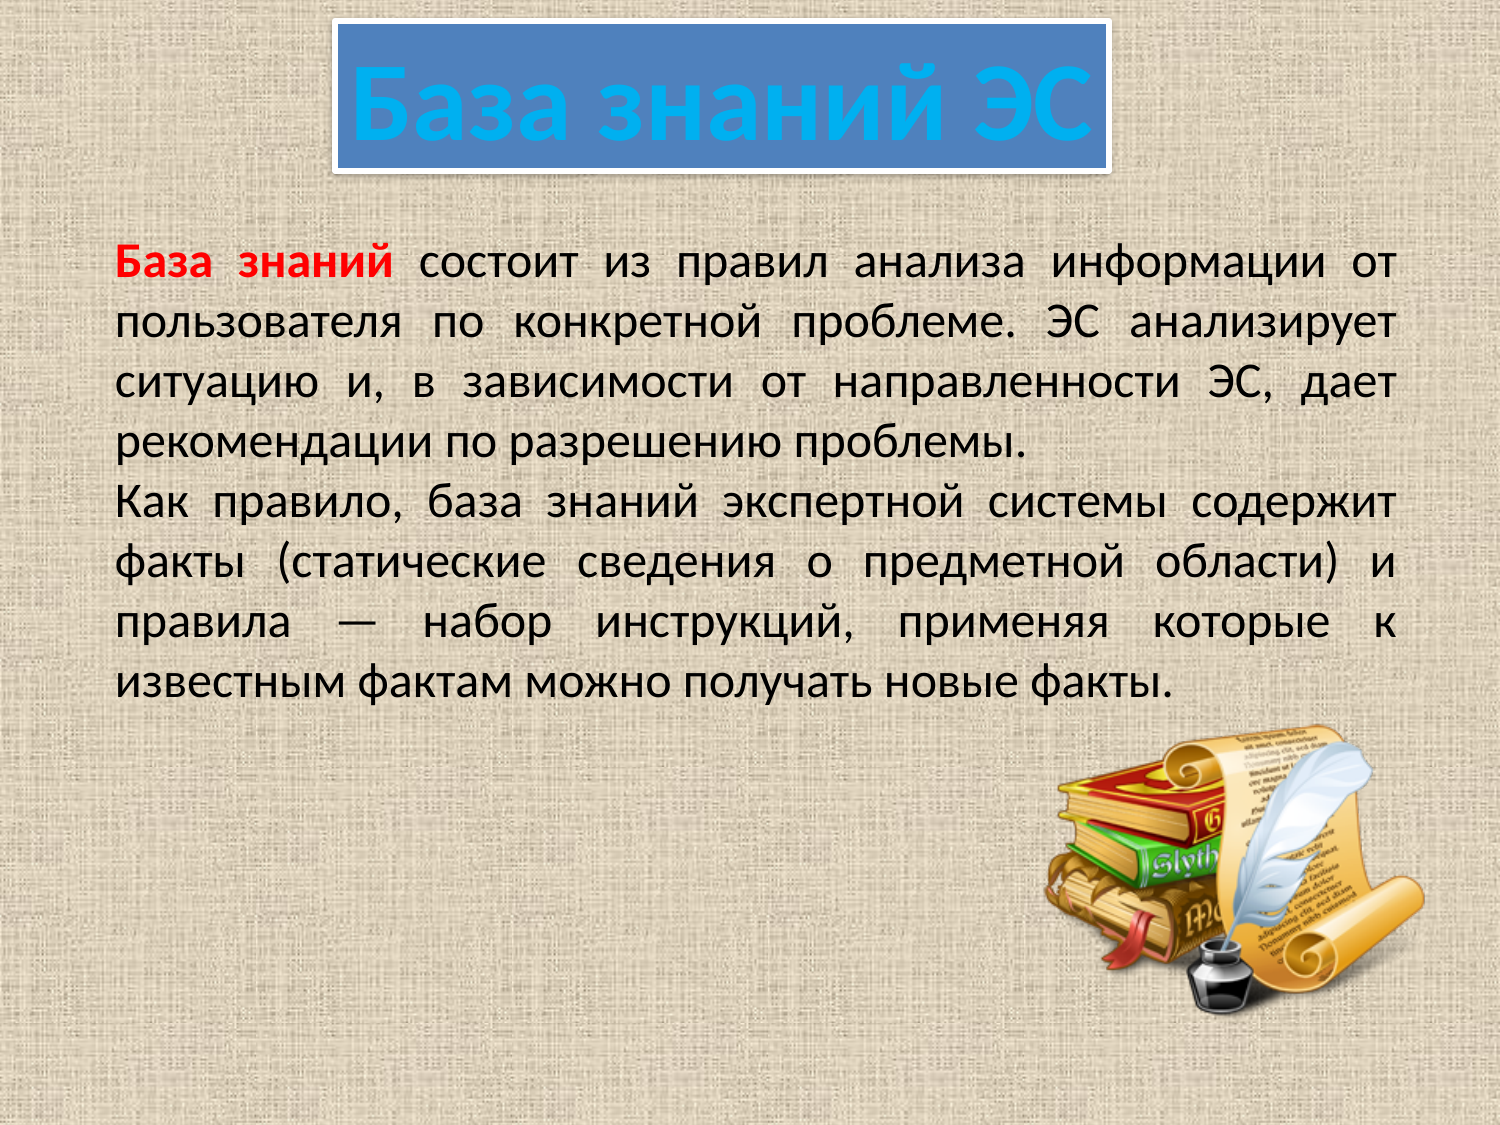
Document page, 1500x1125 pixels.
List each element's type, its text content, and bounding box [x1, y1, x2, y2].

picture [0, 0, 1500, 1125]
text_box База знаний состоит из правил анализа информации от пользователя по конкретной проблеме. ЭС анализирует ситуацию и, в зависимости от направленности ЭС, дает рекомендации по разрешению проблемы. Как правило, база знаний экспертной системы содержит факты (статические сведения о предметной области) и правила — набор инструкций, применяя которые к известным фактам можно получать новые факты. [100, 219, 1412, 715]
text_box База знаний ЭС [332, 18, 1112, 174]
